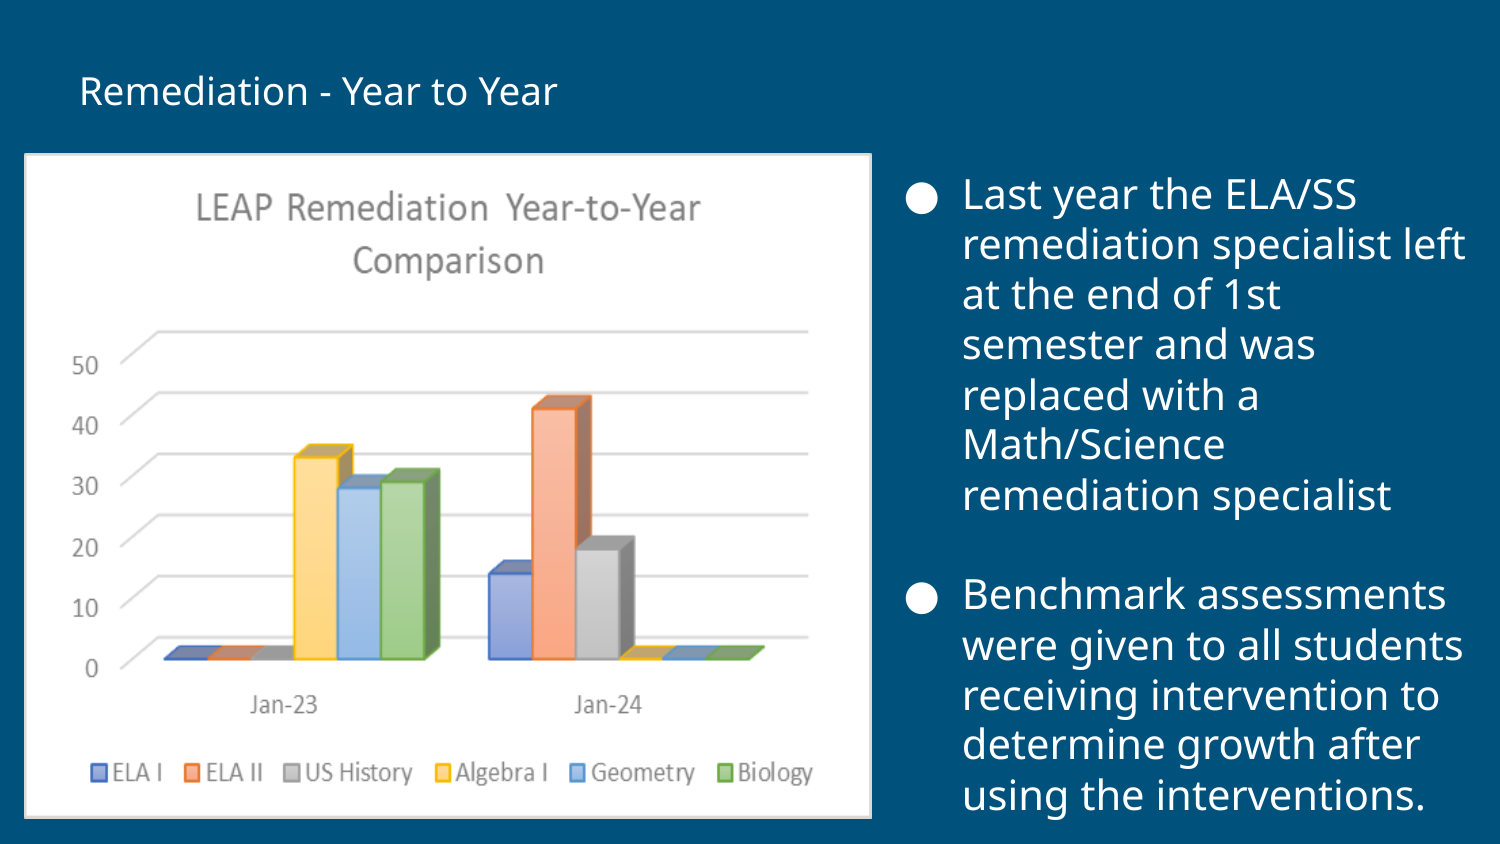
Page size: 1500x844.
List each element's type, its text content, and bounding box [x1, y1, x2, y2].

text_box Last year the ELA/SS remediation specialist left at the end of 1st semester and was replaced with a Math/Science remediation specialist Benchmark assessments were given to all students receiving intervention to determine growth after using the interventions. [873, 153, 1486, 819]
picture [25, 154, 871, 818]
title Remediation - Year to Year [63, 11, 1437, 129]
